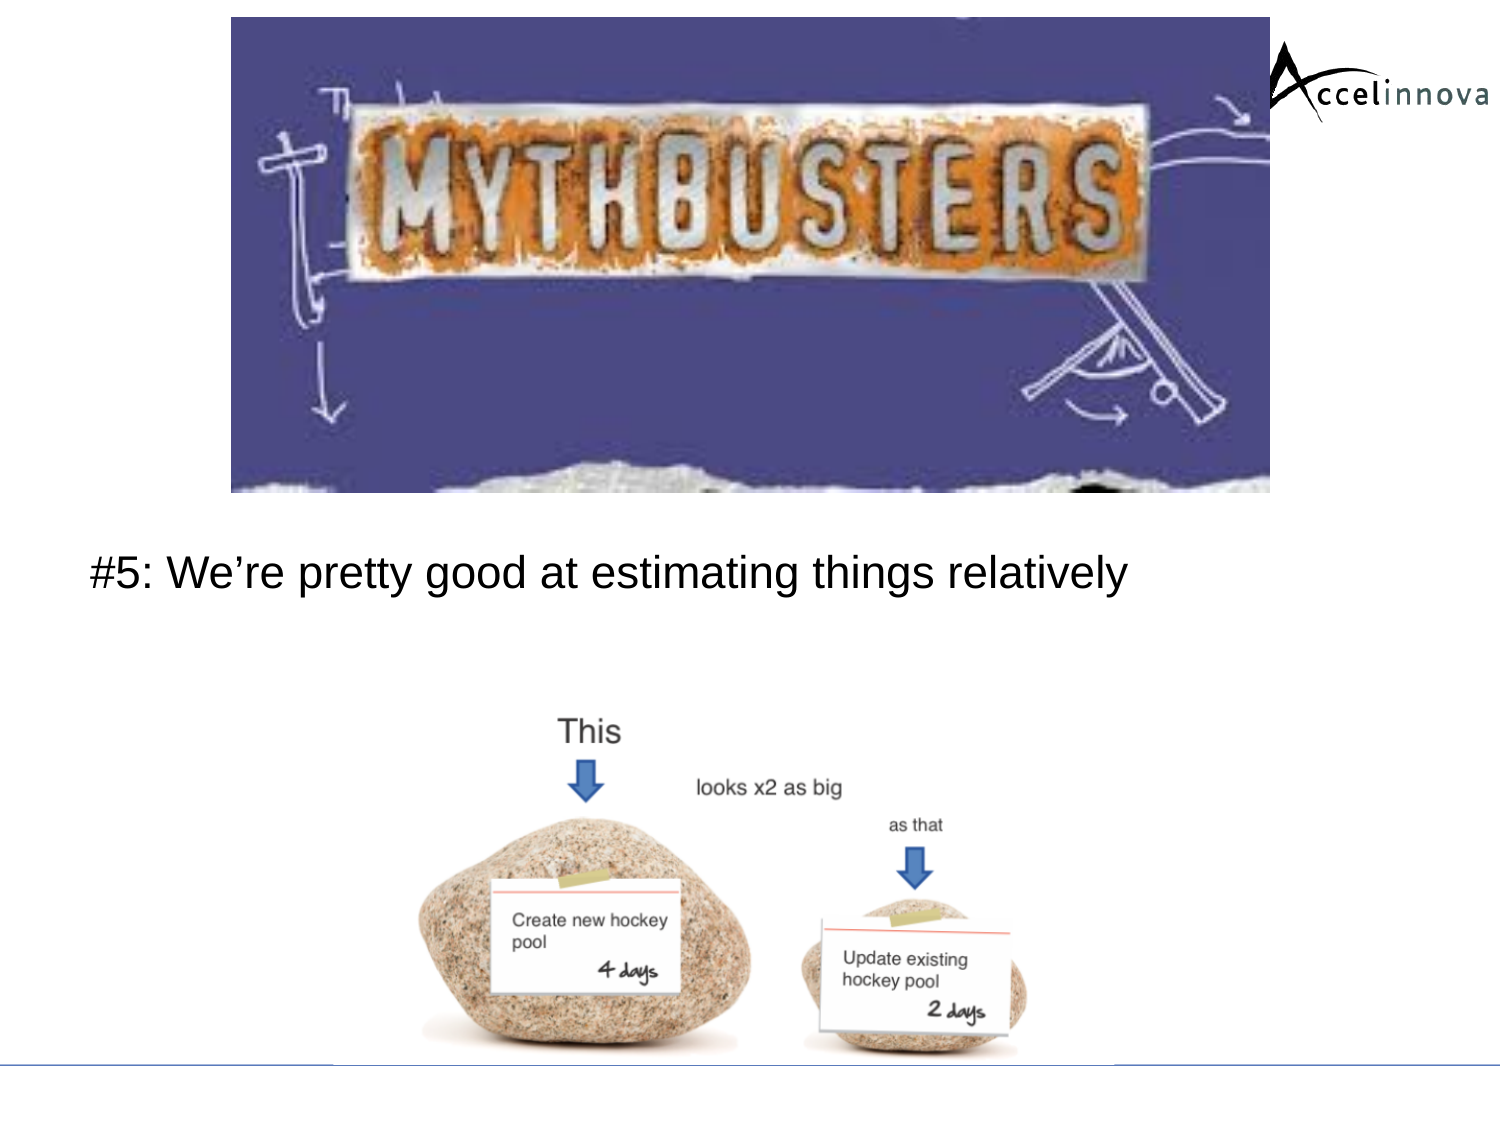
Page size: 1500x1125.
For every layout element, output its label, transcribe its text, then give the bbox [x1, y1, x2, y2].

picture [231, 17, 1488, 493]
list #5: We’re pretty good at estimating things relatively [75, 535, 1419, 1005]
picture [333, 691, 1115, 1125]
